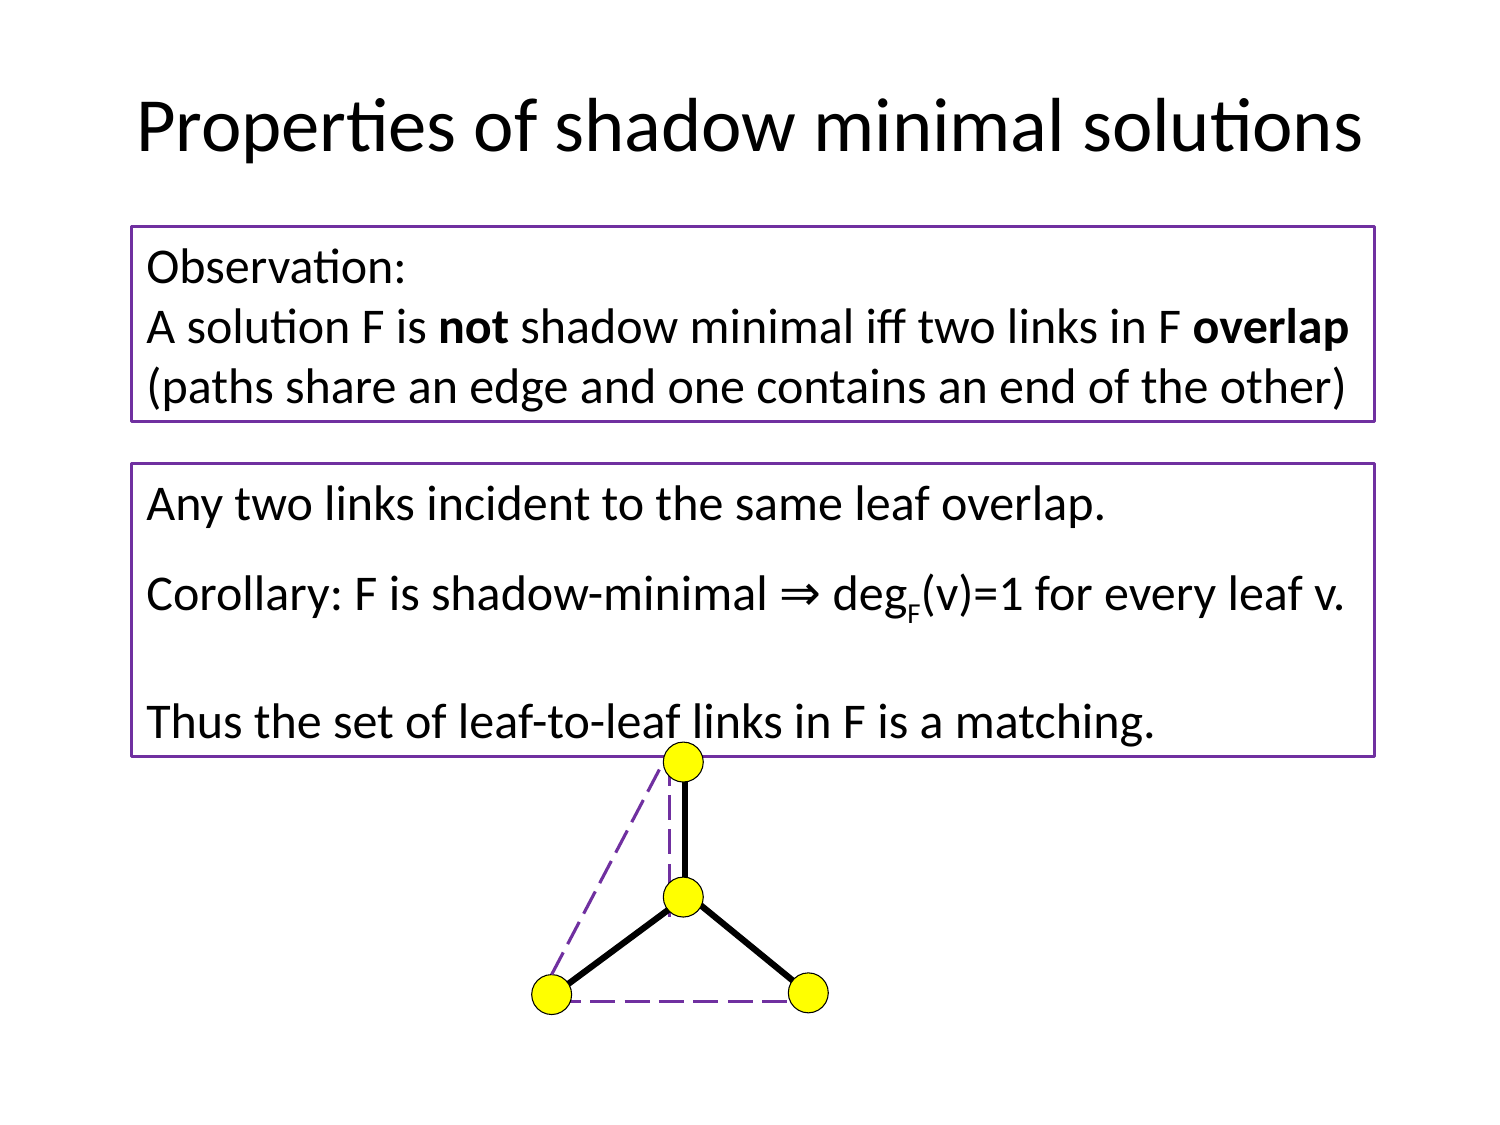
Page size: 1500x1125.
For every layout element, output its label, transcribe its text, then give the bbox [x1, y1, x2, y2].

text_box [674, 875, 680, 897]
text_box [690, 876, 706, 895]
text_box [529, 973, 569, 1017]
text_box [690, 896, 816, 999]
text_box Any two links incident to the same leaf overlap. Corollary: F is shadow-minimal ⇒ degF(v)=1 for every leaf v. Thus the set of leaf-to-leaf links in F is a matching. [131, 463, 1375, 757]
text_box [551, 761, 664, 975]
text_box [551, 898, 684, 997]
text_box Observation: A solution F is not shadow minimal iff two links in F overlap (paths share an edge and one contains an end of the other) [131, 226, 1375, 422]
title Properties of shadow minimal solutions [75, 26, 1425, 215]
text_box [661, 740, 706, 784]
text_box [794, 974, 831, 1015]
